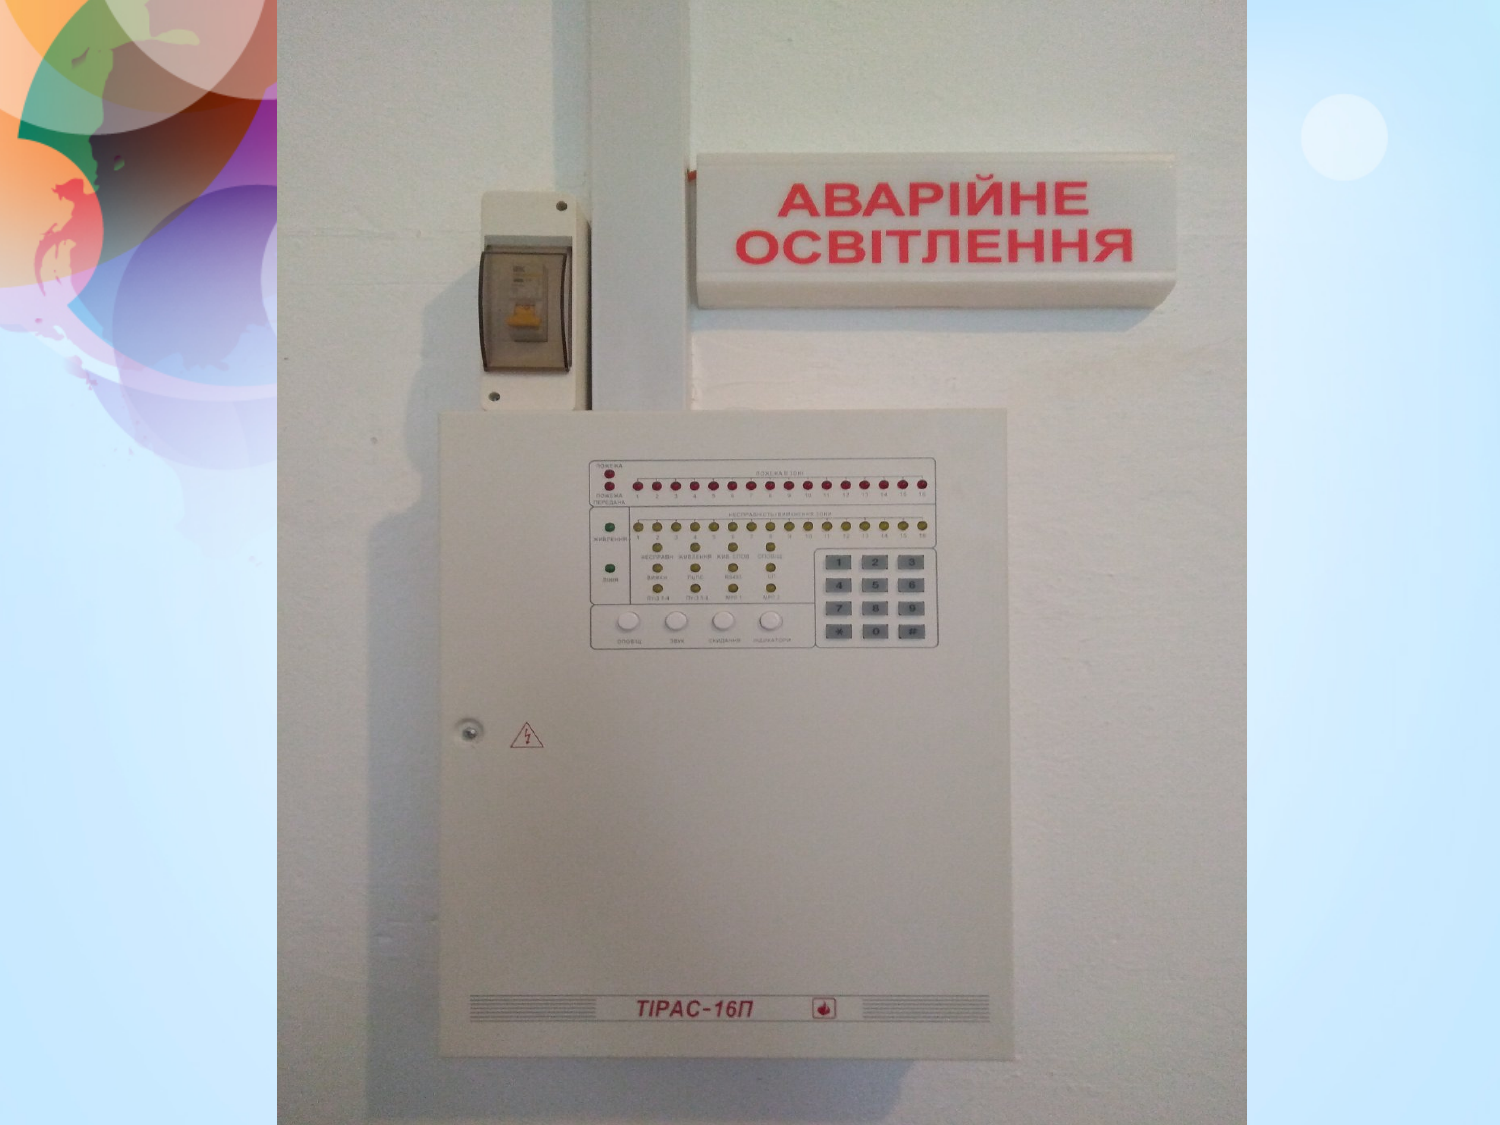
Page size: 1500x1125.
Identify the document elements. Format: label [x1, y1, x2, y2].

picture [1247, 0, 1500, 1125]
picture [0, 0, 277, 1125]
list [277, 0, 1247, 1125]
